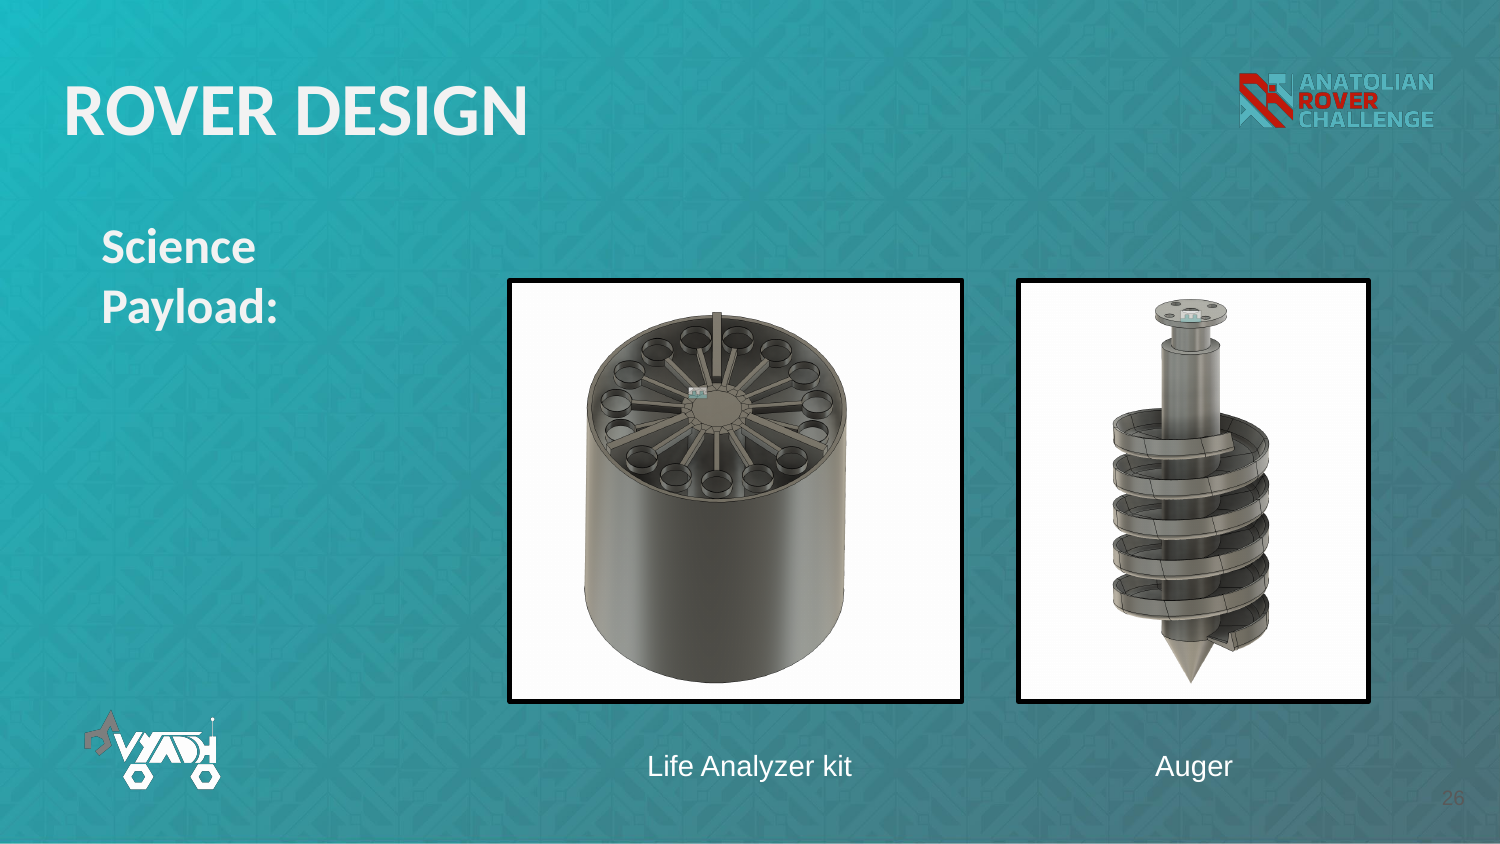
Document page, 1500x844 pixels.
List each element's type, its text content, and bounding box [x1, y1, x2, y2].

text_box Science Payload: [86, 198, 416, 349]
text_box Life Analyzer kit [632, 739, 868, 790]
text_box ROVER DESIGN [48, 62, 559, 165]
slide_number 26 [1389, 764, 1480, 830]
picture [0, 0, 1500, 844]
text_box Auger [1140, 739, 1269, 790]
